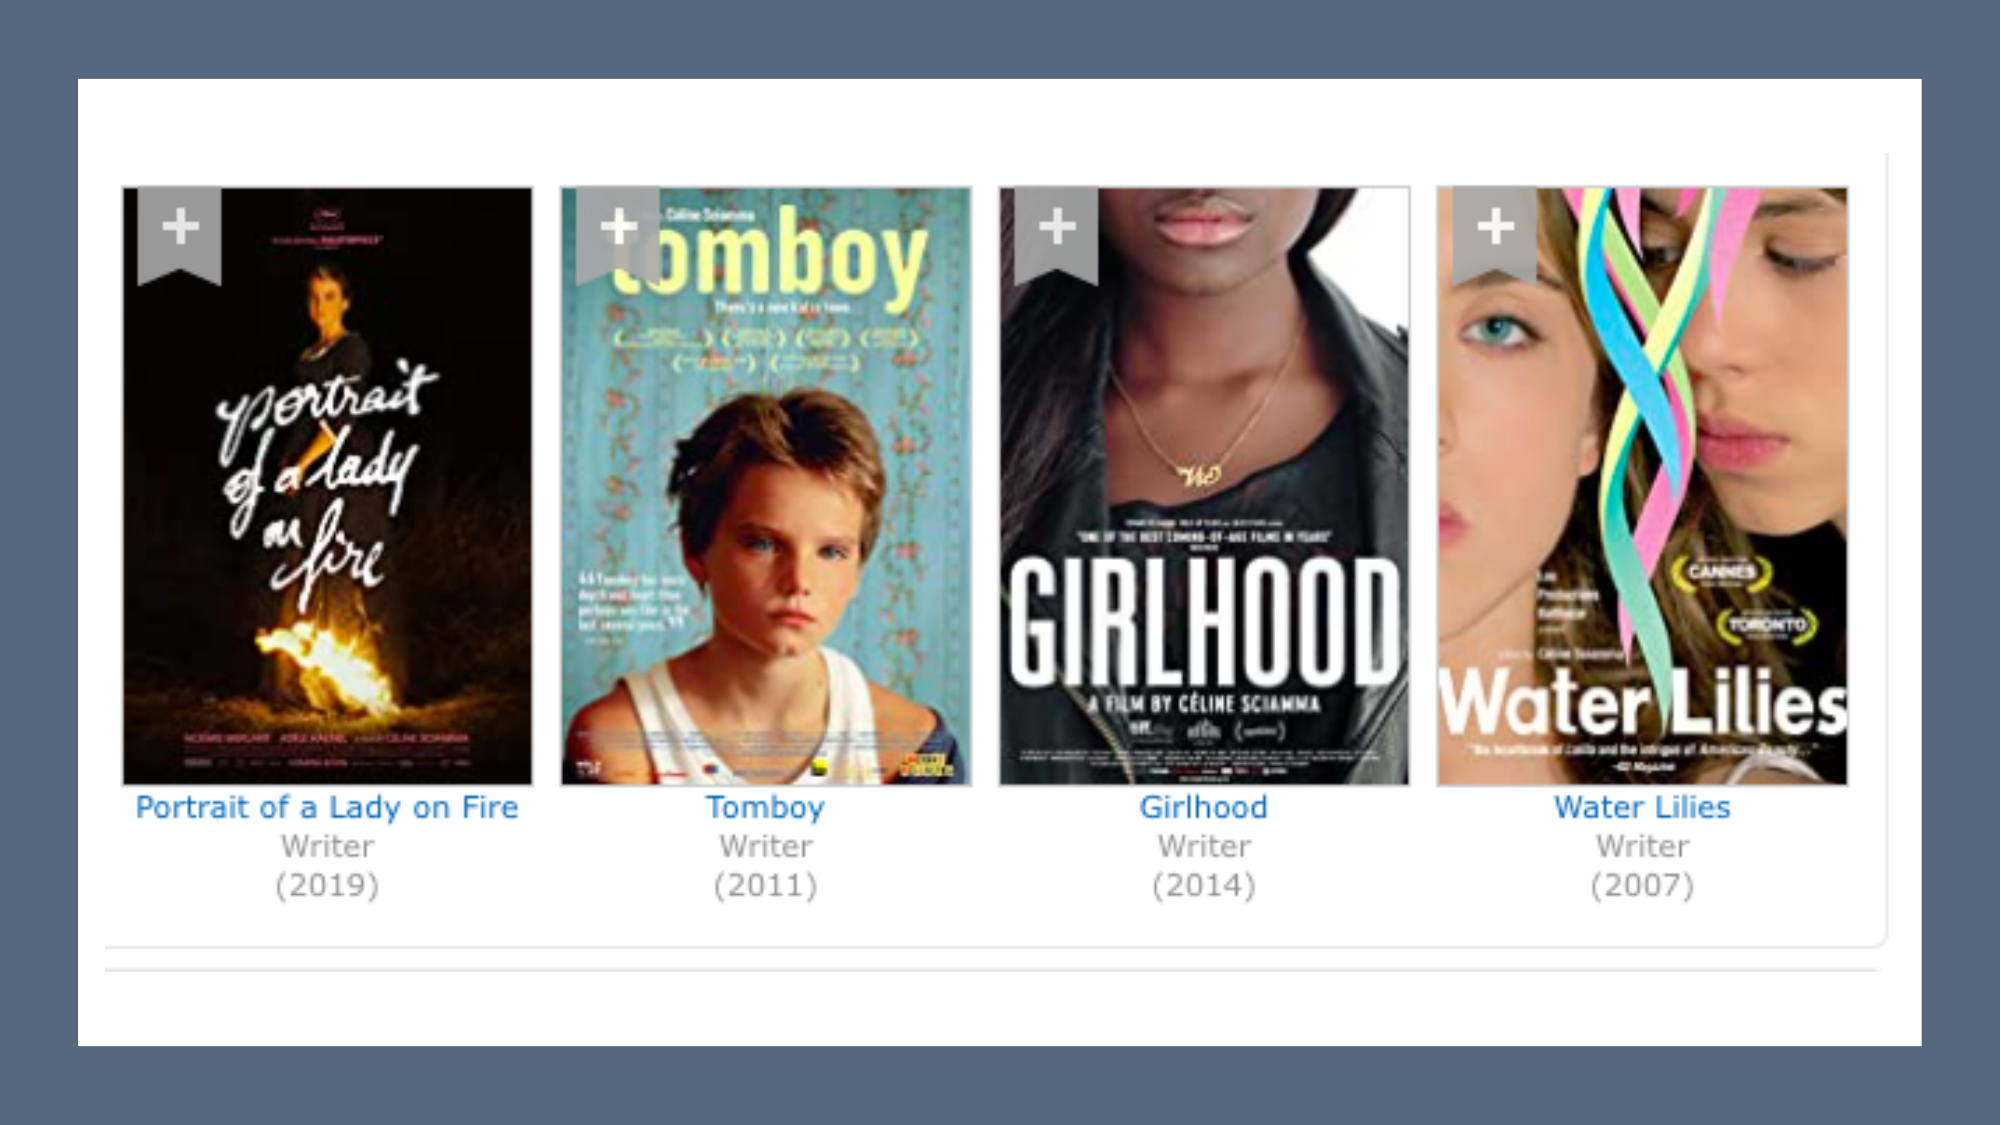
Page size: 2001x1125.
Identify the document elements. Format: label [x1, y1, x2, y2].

text_box [77, 78, 1923, 1047]
list [105, 153, 1895, 972]
text_box [0, 0, 2000, 1125]
